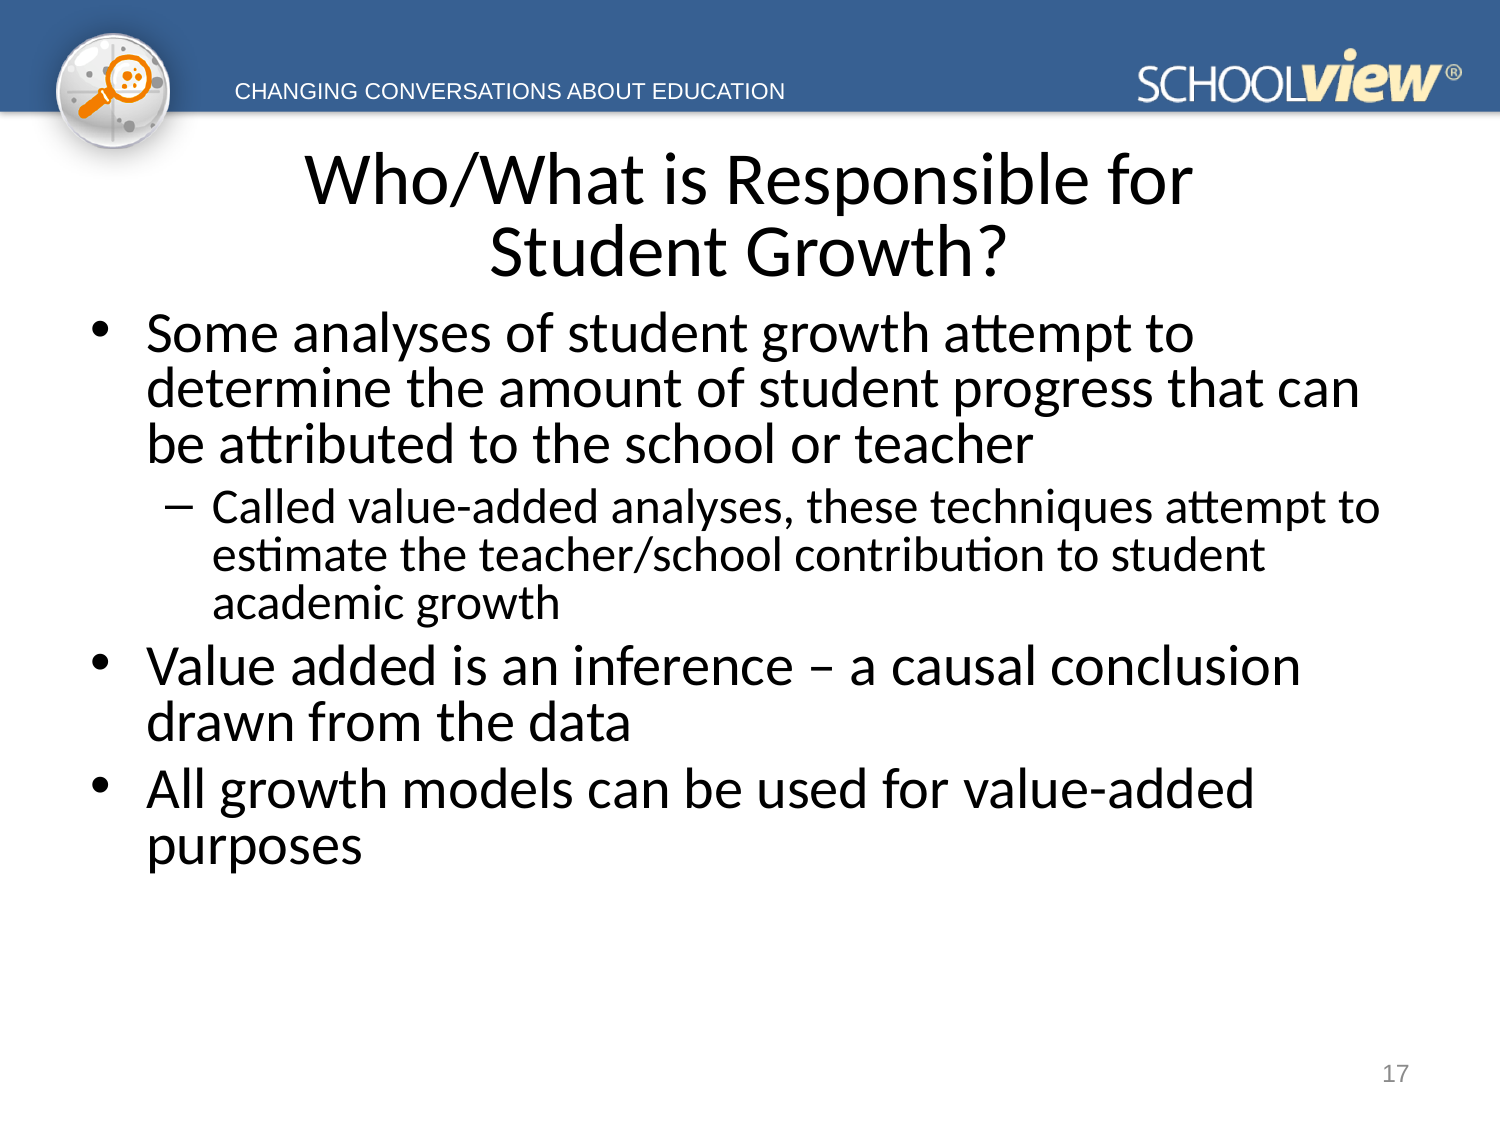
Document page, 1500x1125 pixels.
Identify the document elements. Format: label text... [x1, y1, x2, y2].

list Some analyses of student growth attempt to determine the amount of student progress that can be attributed to the school or teacher Called value-added analyses, these techniques attempt to estimate the teacher/school contribution to student academic growth Value added is an inference – a causal conclusion drawn from the data All growth models can be used for value-added purposes [75, 299, 1425, 1005]
picture [1137, 48, 1462, 103]
picture [56, 33, 170, 149]
title Who/What is Responsible for Student Growth? [75, 137, 1425, 299]
slide_number 17 [1074, 1042, 1425, 1103]
